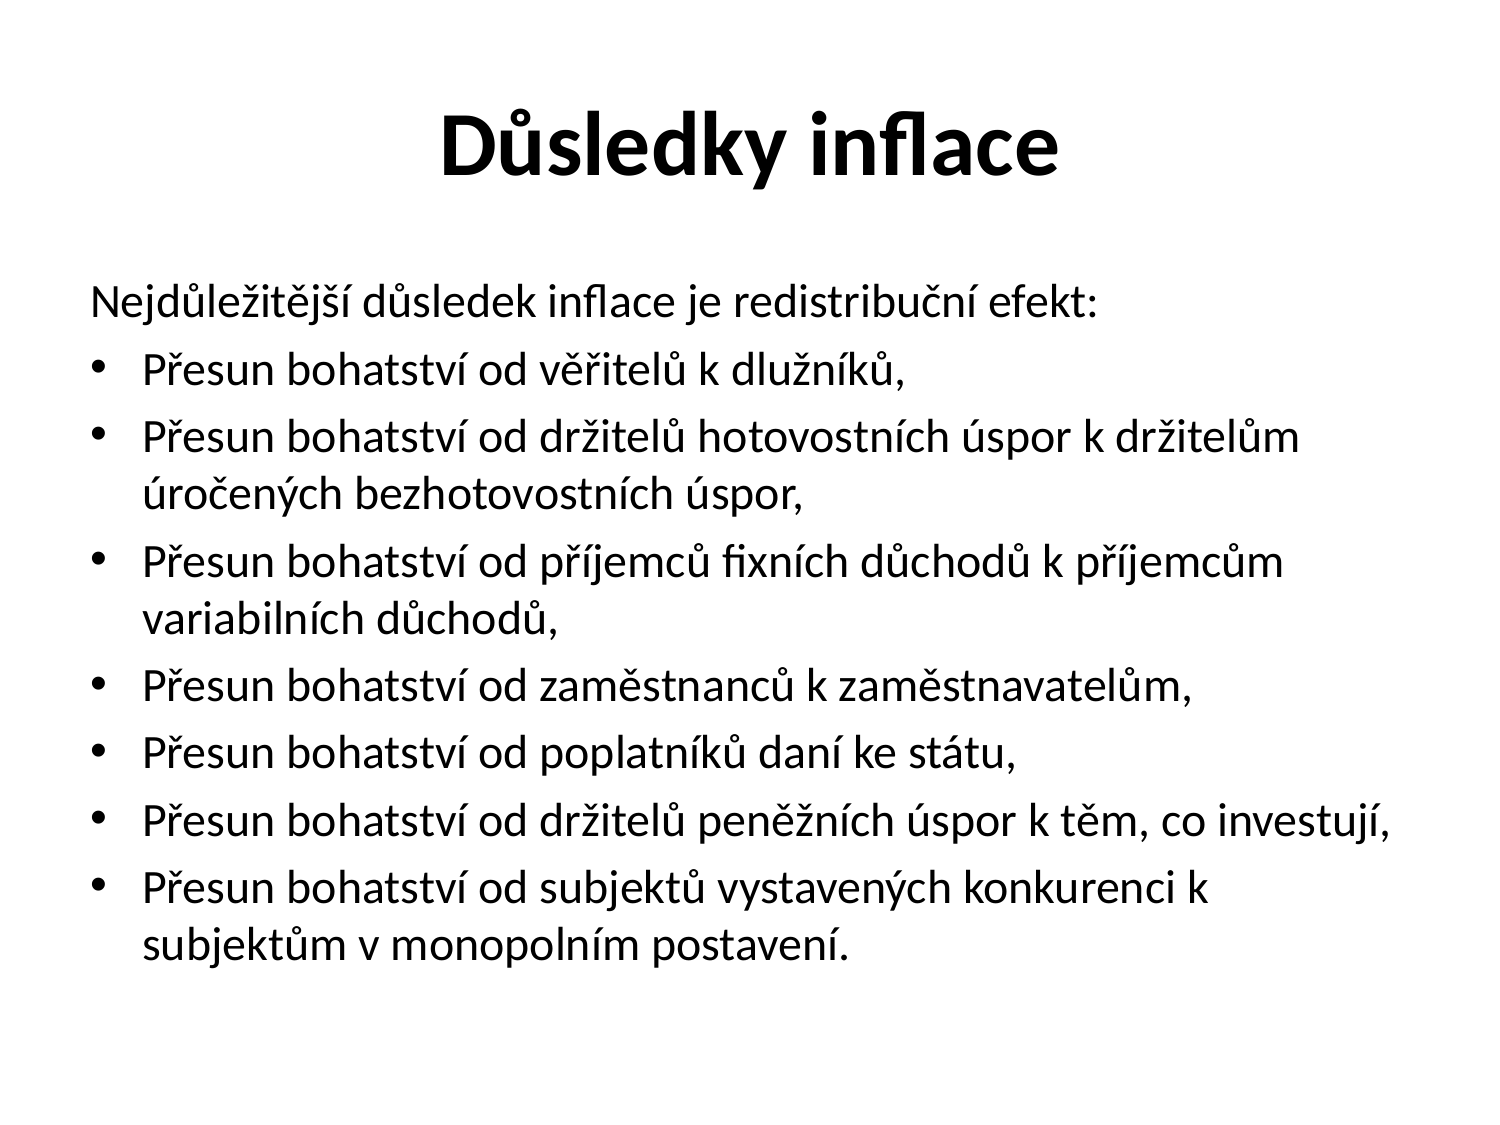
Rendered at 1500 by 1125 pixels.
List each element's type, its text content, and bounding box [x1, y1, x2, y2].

title Důsledky inflace [75, 45, 1425, 233]
list Nejdůležitější důsledek inflace je redistribuční efekt: Přesun bohatství od věřitelů k dlužníků, Přesun bohatství od držitelů hotovostních úspor k držitelům úročených bezhotovostních úspor, Přesun bohatství od příjemců fixních důchodů k příjemcům variabilních důchodů, Přesun bohatství od zaměstnanců k zaměstnavatelům, Přesun bohatství od poplatníků daní ke státu, Přesun bohatství od držitelů peněžních úspor k těm, co investují, Přesun bohatství od subjektů vystavených konkurenci k subjektům v monopolním postavení. [75, 262, 1425, 1005]
